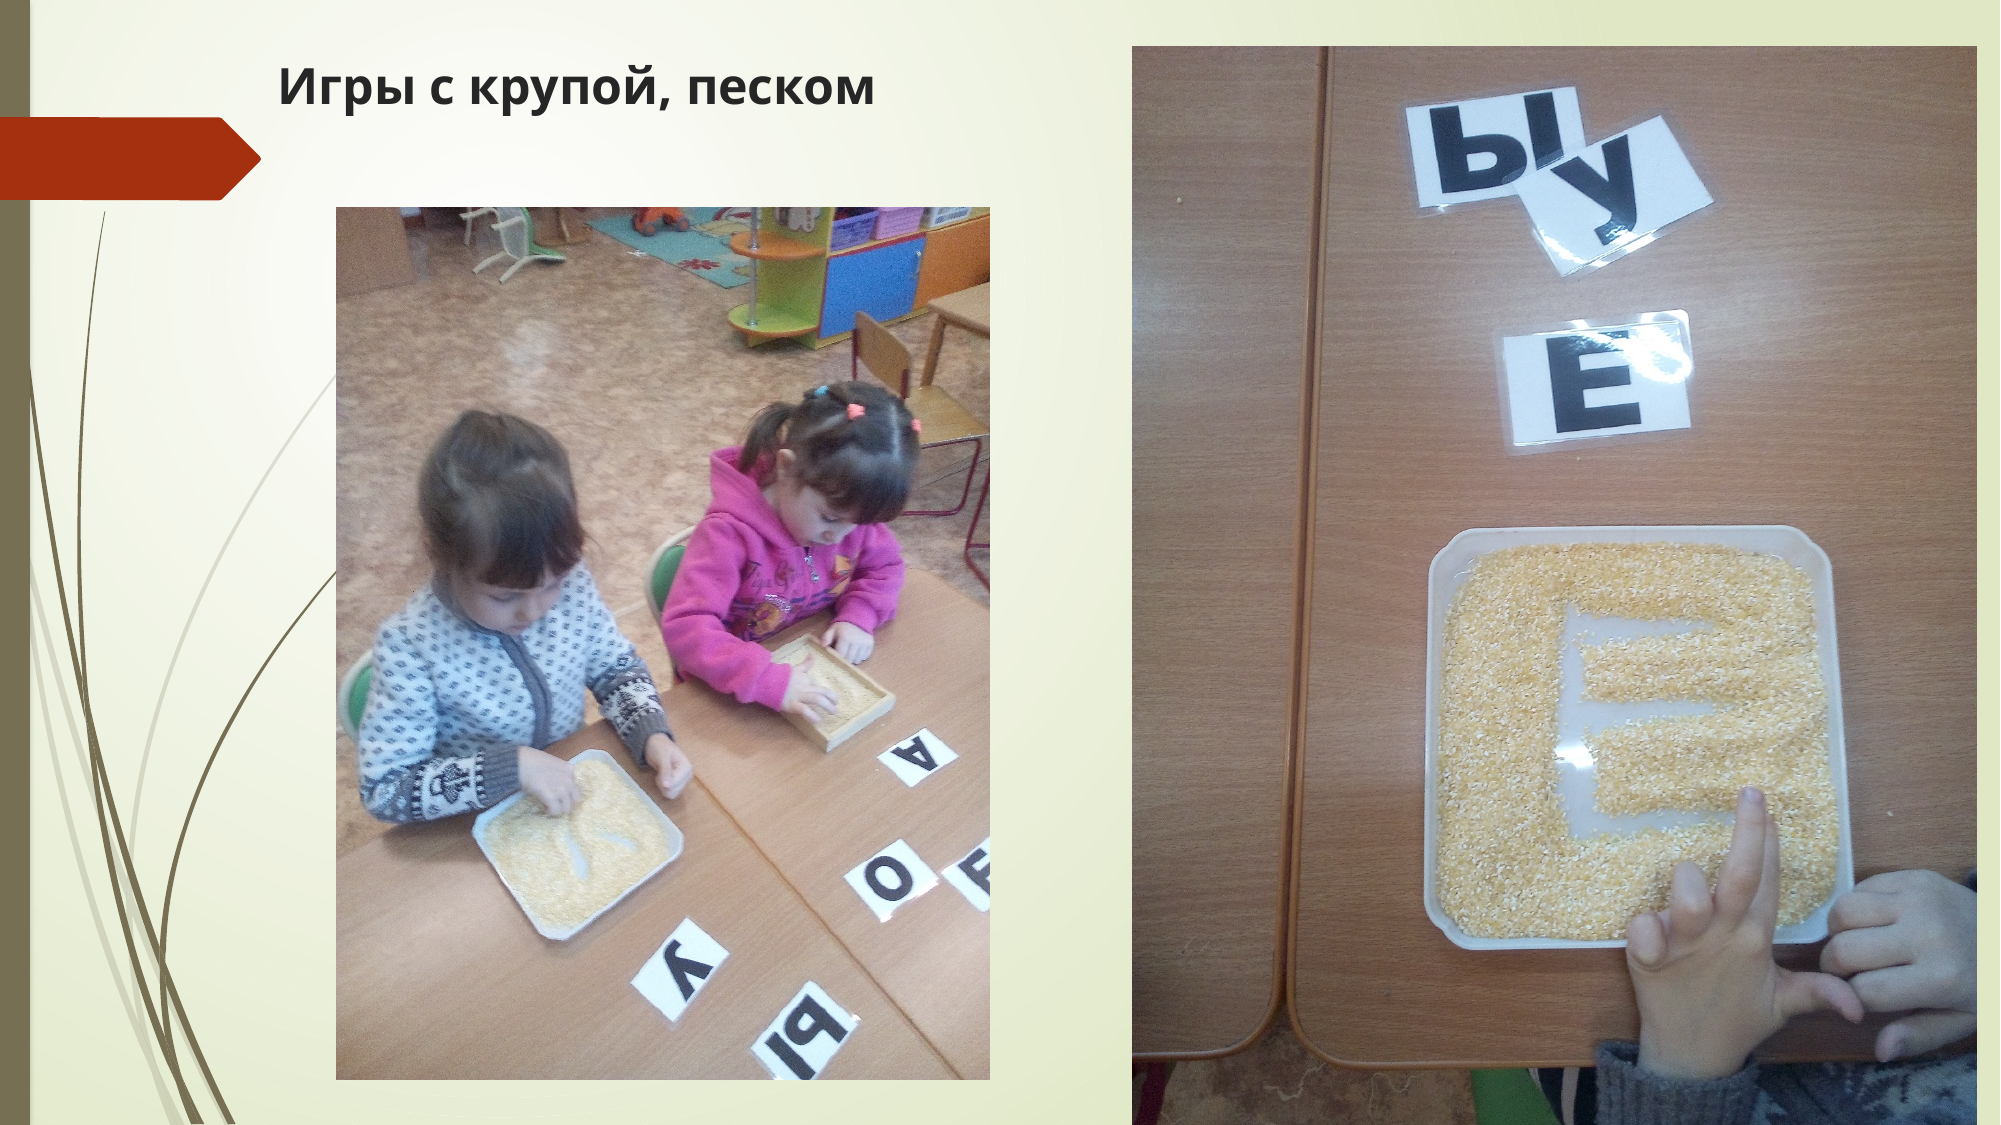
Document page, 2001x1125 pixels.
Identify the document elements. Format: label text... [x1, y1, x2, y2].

title Игры с крупой, песком [262, 46, 1132, 208]
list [335, 207, 991, 1080]
picture [1132, 46, 1977, 1125]
